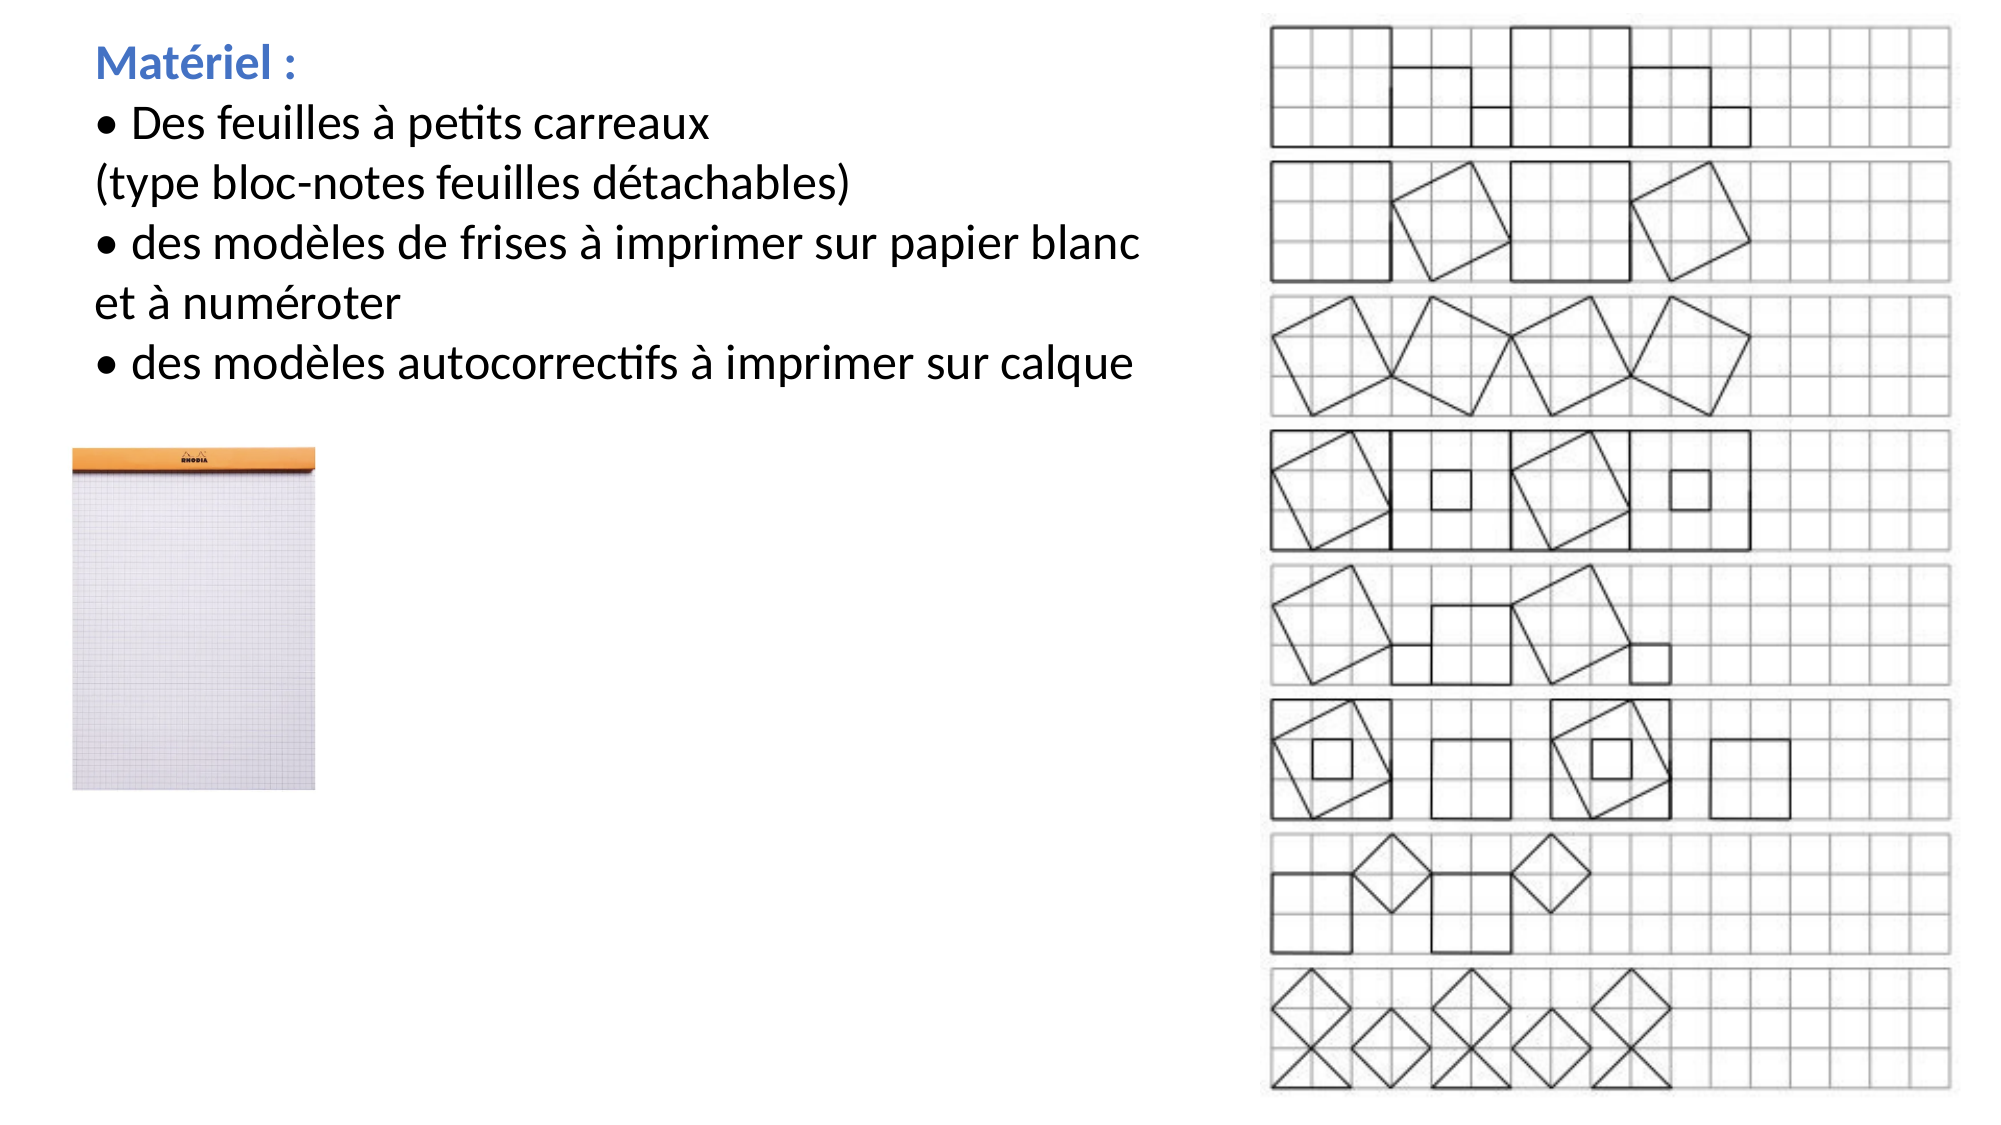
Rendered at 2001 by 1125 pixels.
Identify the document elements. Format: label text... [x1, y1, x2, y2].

picture [35, 430, 346, 809]
text_box Matériel : • Des feuilles à petits carreaux (type bloc-notes feuilles détachables) • des modèles de frises à imprimer sur papier blanc et à numéroter • des modèles autocorrectifs à imprimer sur calque [80, 22, 1168, 397]
picture [1260, 13, 1965, 1112]
